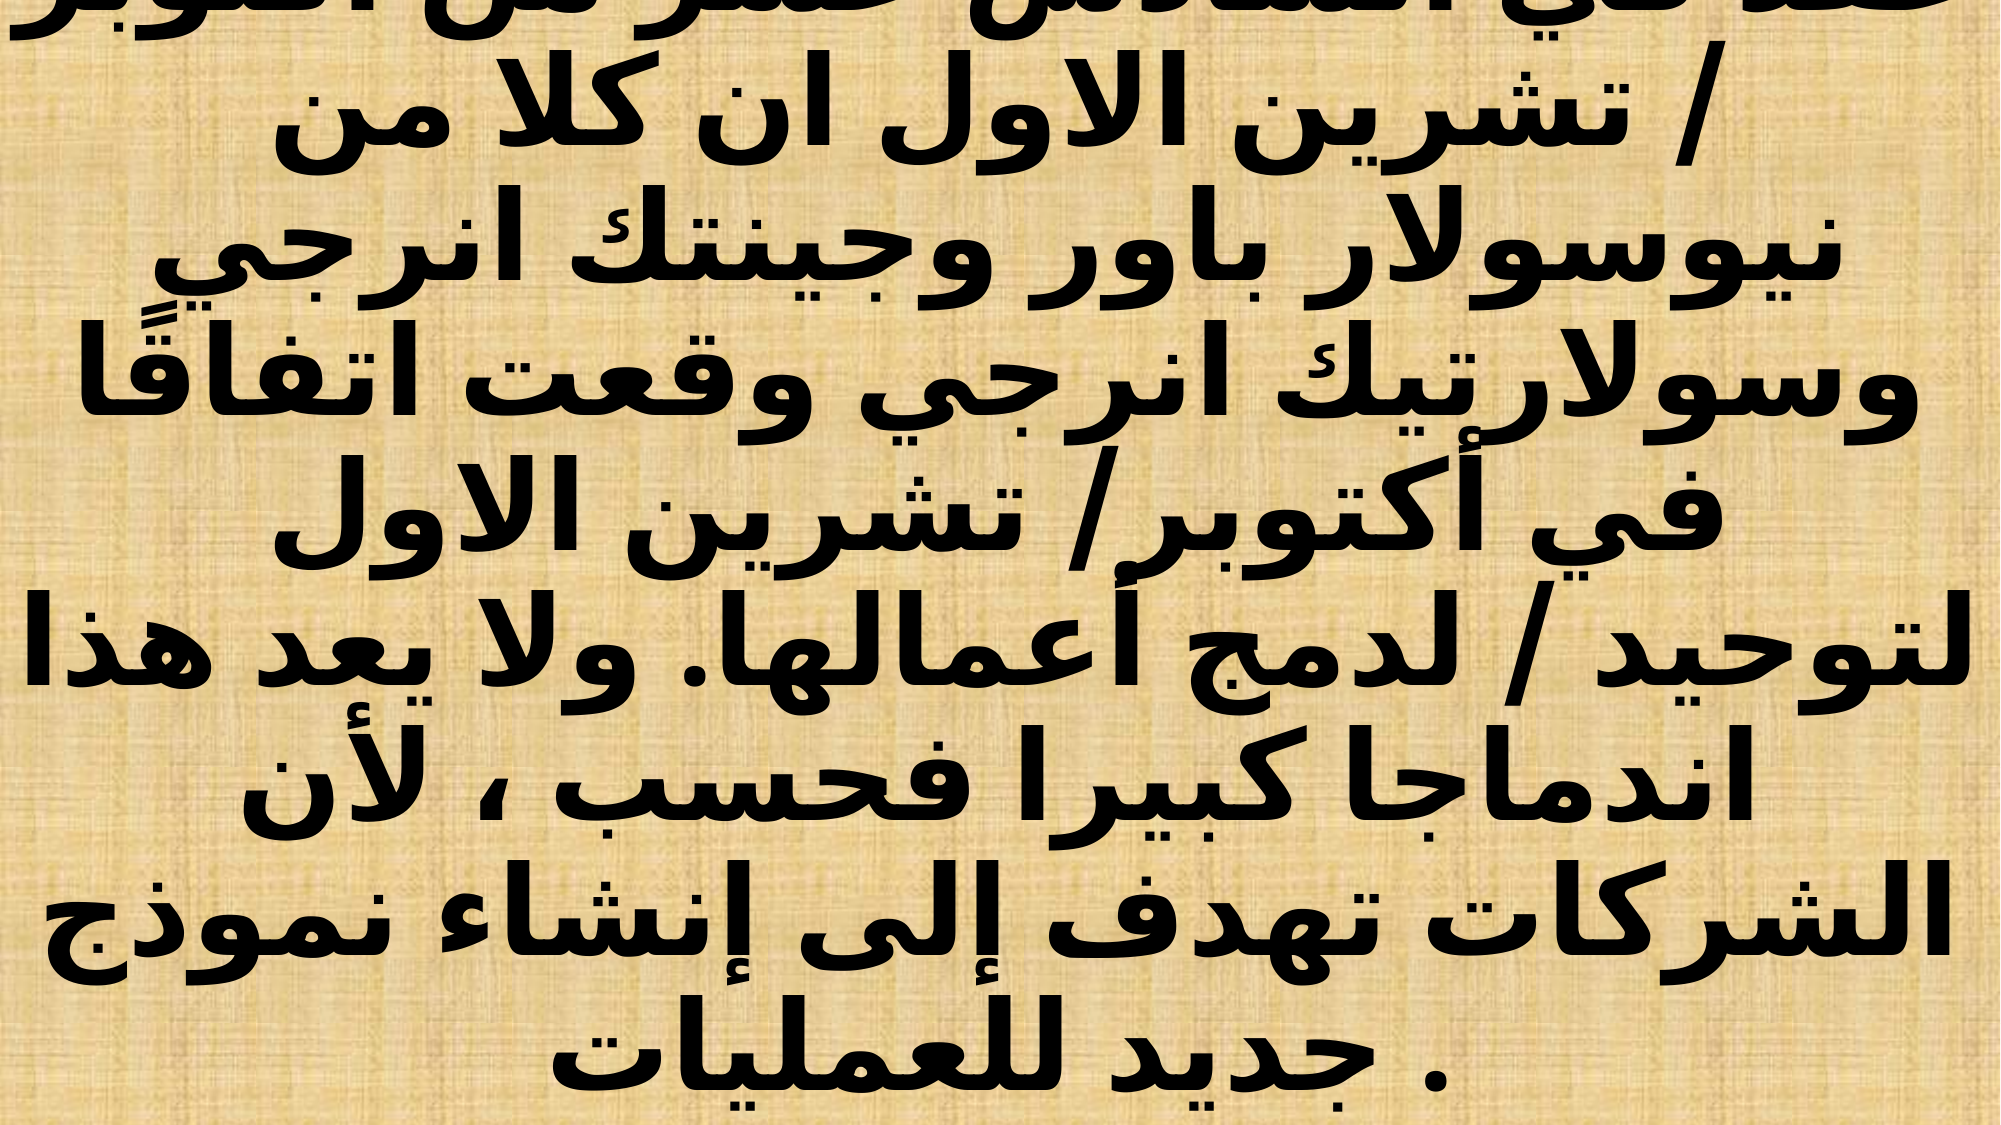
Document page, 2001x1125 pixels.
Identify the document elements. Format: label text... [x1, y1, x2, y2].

title اكد سام هونغ ، رئيس شركة نيو سولار باور في مؤتمر صحفي عقد في السادس عشر من اكتوبر / تشرين الاول ان كلا من نيوسولار باور وجينتك انرجي وسولارتيك انرجي وقعت اتفاقًا في أكتوبر/ تشرين الاول لتوحيد / لدمج أعمالها. ولا يعد هذا اندماجا كبيرا فحسب ، لأن الشركات تهدف إلى إنشاء نموذج جديد للعمليات . [0, 0, 2000, 1125]
